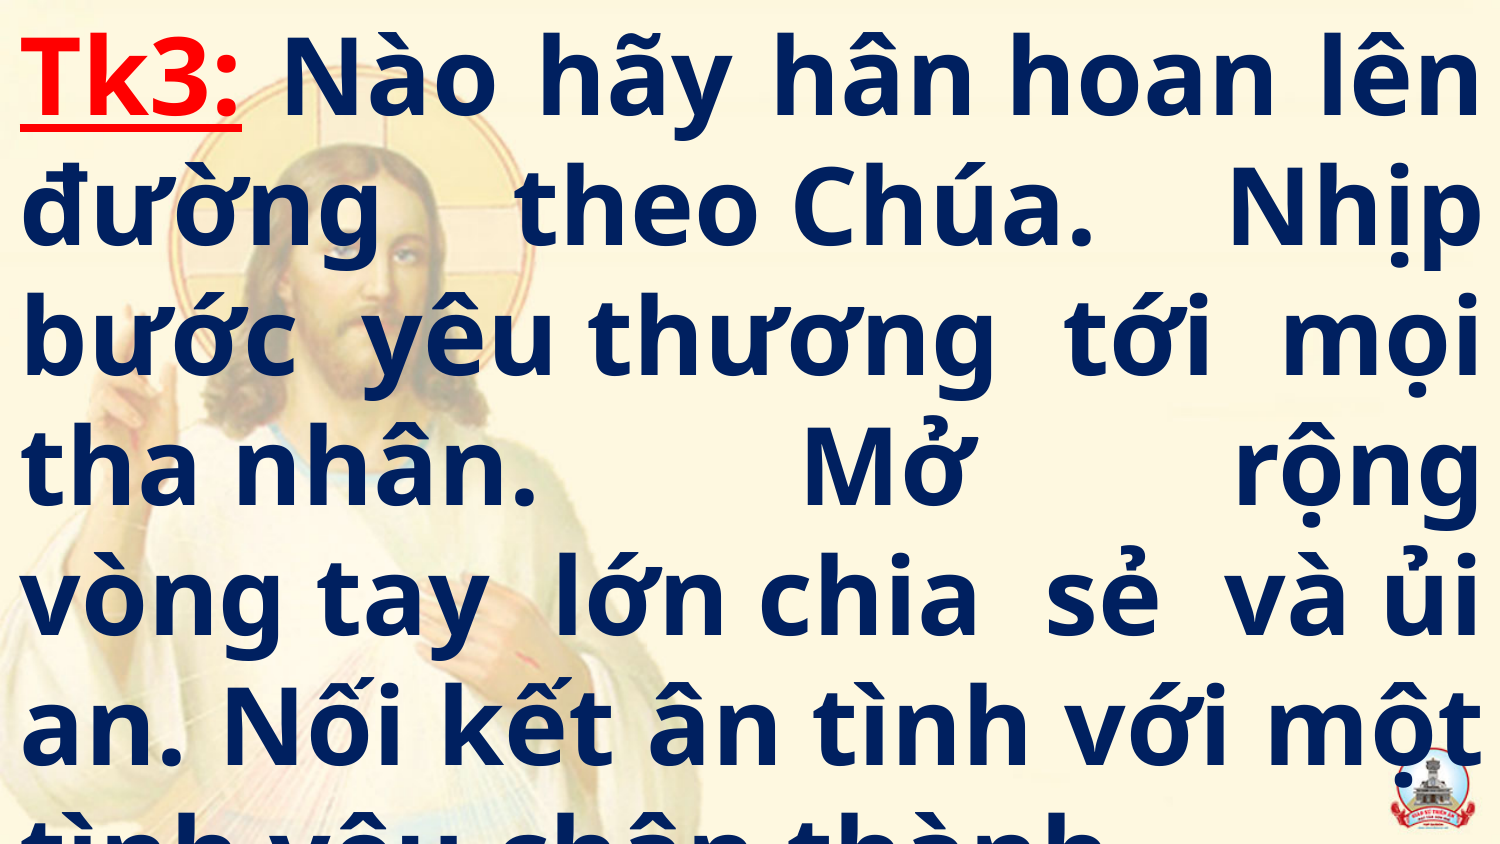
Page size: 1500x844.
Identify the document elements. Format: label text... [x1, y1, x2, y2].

list Tk3: Nào hãy hân hoan lên đường theo Chúa. Nhịp bước yêu thương tới mọi tha nhân. Mở rộng vòng tay lớn chia sẻ và ủi an. Nối kết ân tình với một tình yêu chân thành… [0, 0, 1500, 844]
